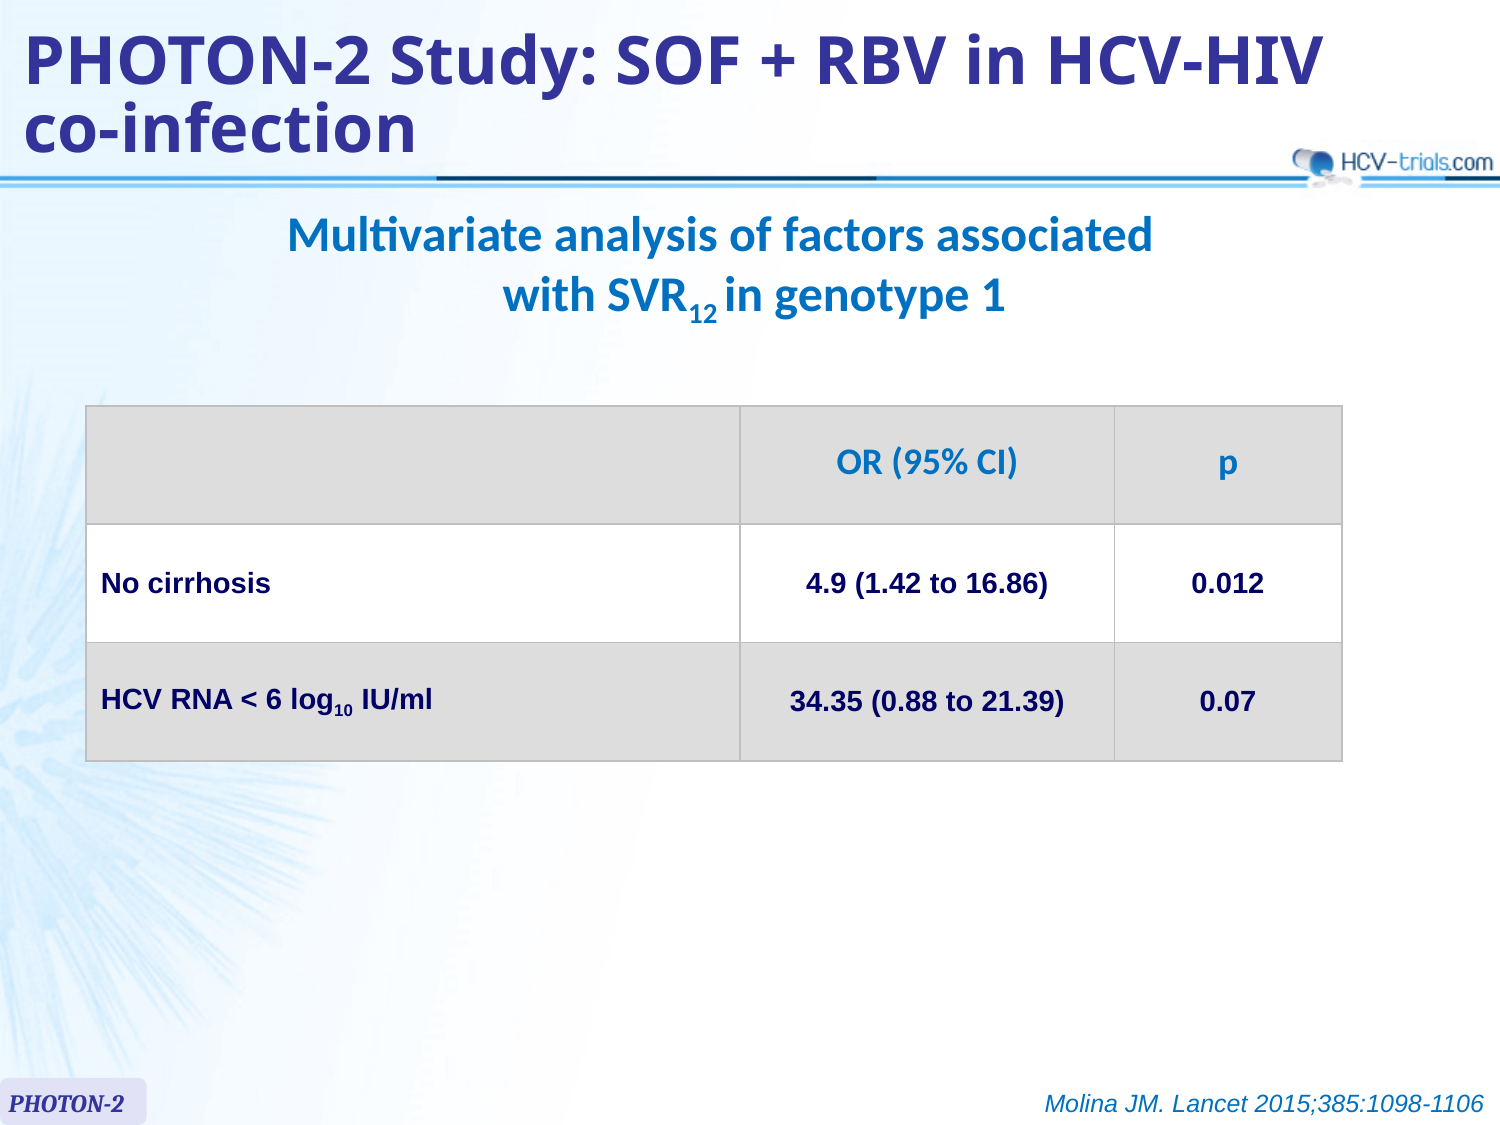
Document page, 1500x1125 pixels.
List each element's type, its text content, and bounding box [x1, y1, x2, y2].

table_header [87, 407, 739, 523]
picture [0, 0, 1500, 1125]
table_header OR (95% CI) [741, 407, 1114, 523]
table_cell 4.9 (1.42 to 16.86) [741, 525, 1114, 642]
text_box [0, 1077, 154, 1125]
table_header p [1115, 407, 1341, 523]
table_cell 34.35 (0.88 to 21.39) [741, 643, 1114, 760]
table_cell 0.012 [1115, 525, 1341, 642]
text_box Multivariate analysis of factors associated with SVR12 in genotype 1 [116, 193, 1336, 280]
table_cell 0.07 [1115, 643, 1341, 760]
table_cell HCV RNA < 6 log10 IU/ml [87, 643, 739, 760]
text_box Molina JM. Lancet 2015;385:1098-1106 [1005, 1079, 1500, 1125]
table_cell No cirrhosis [87, 525, 739, 642]
title PHOTON-2 Study: SOF + RBV in HCV-HIV co-infection [8, 6, 1353, 190]
